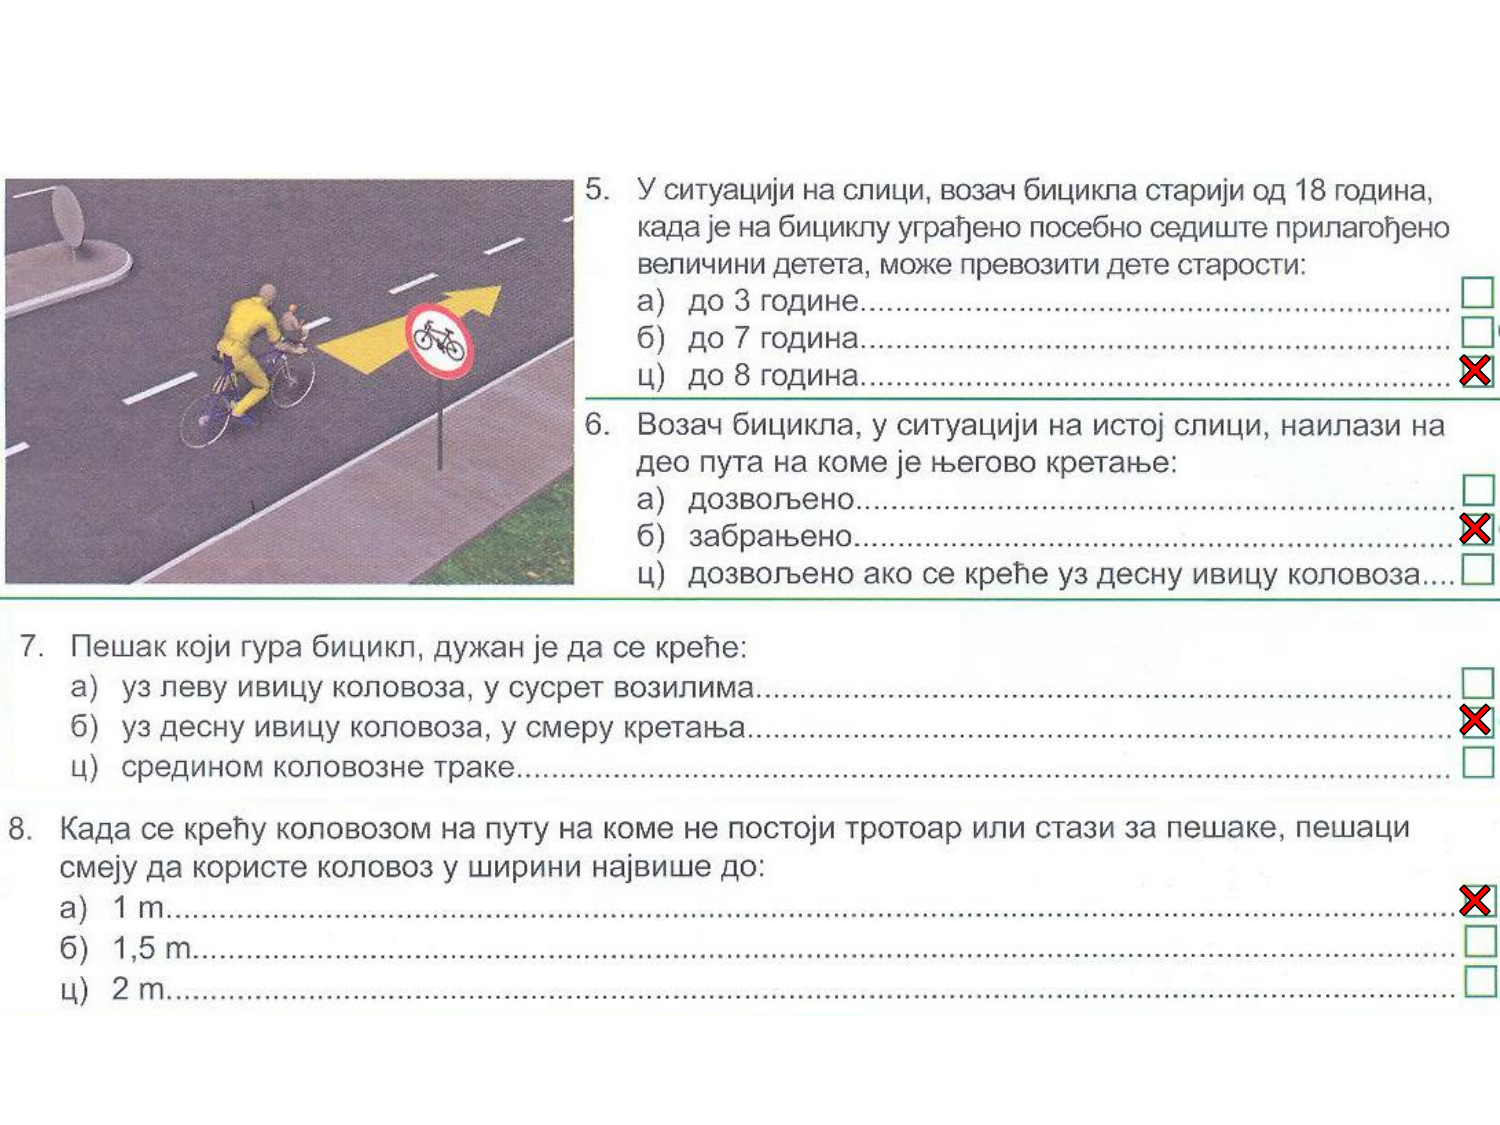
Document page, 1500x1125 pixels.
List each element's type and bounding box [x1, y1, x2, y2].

picture [0, 798, 1500, 1017]
picture [0, 172, 1500, 791]
